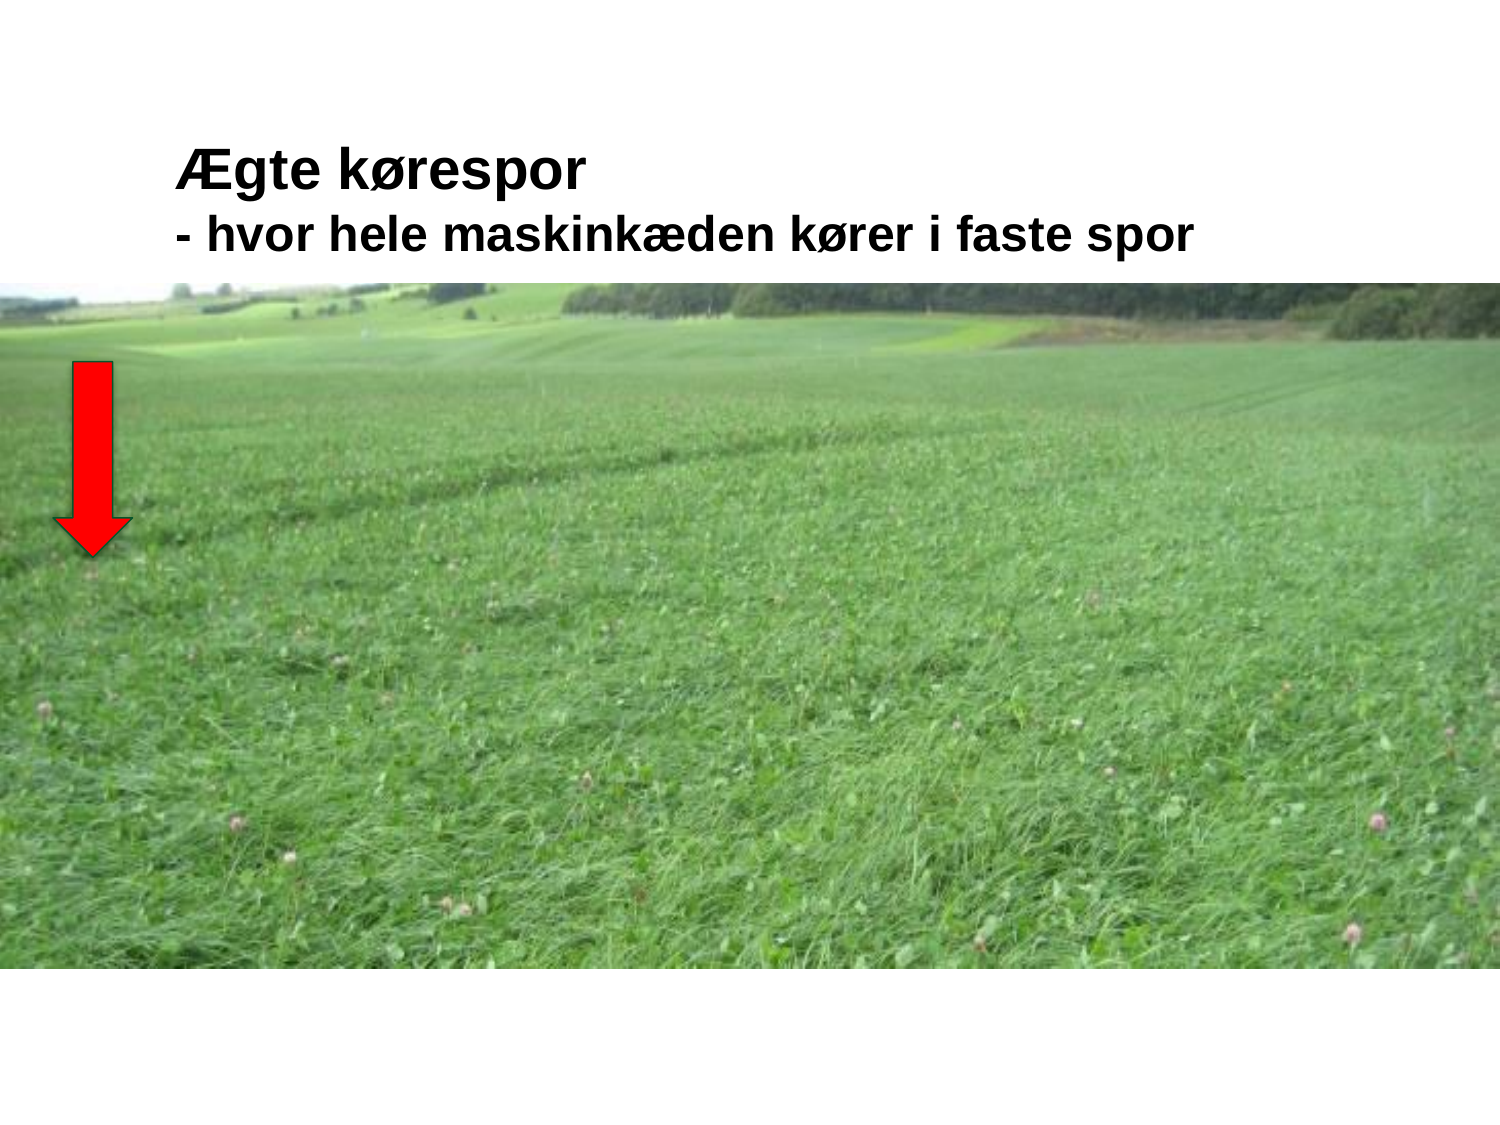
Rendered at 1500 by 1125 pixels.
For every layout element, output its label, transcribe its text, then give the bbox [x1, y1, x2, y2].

title Ægte kørespor - hvor hele maskinkæden kører i faste spor [160, 102, 1427, 281]
picture [0, 283, 1500, 969]
